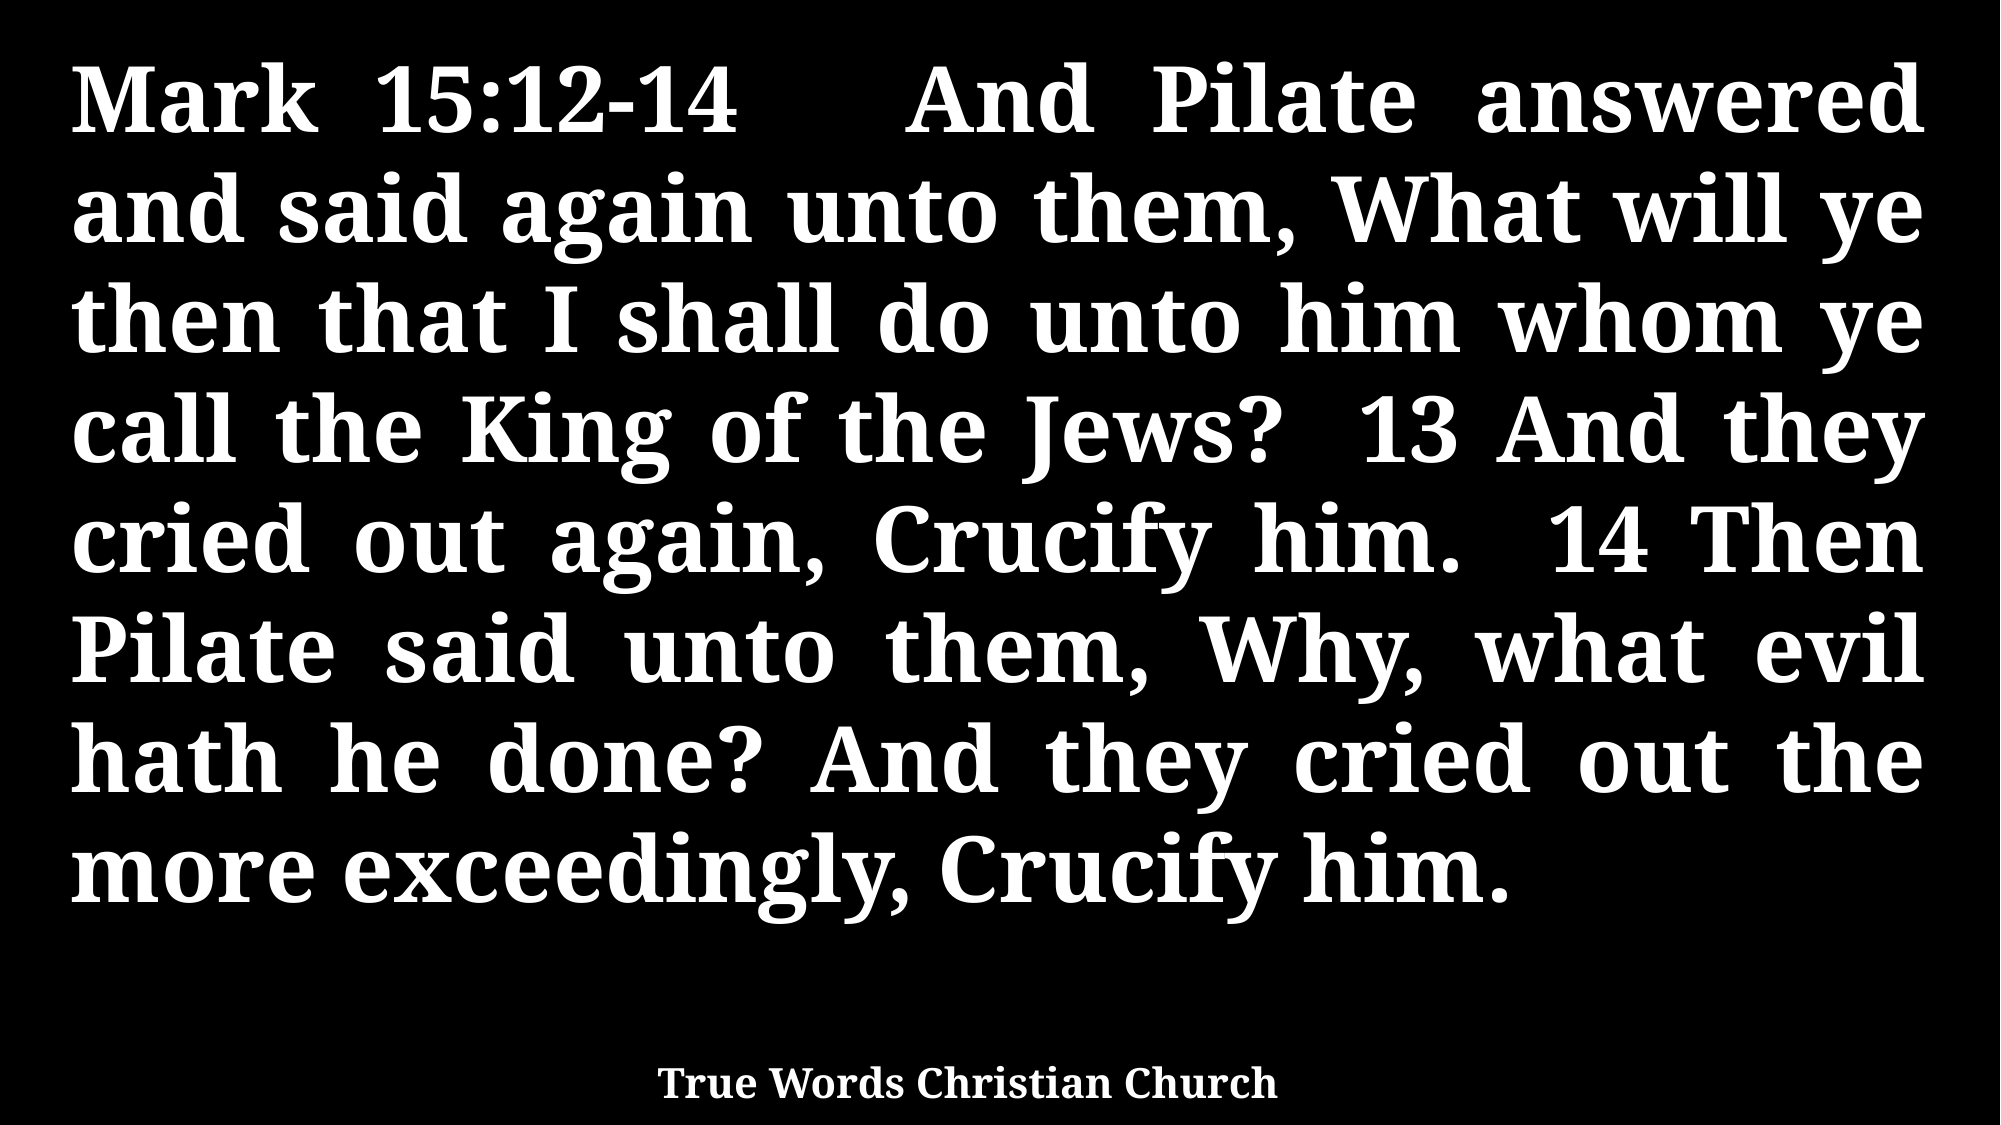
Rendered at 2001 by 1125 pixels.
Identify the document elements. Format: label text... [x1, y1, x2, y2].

text_box Mark 15:12-14 And Pilate answered and said again unto them, What will ye then that I shall do unto him whom ye call the King of the Jews? 13 And they cried out again, Crucify him. 14 Then Pilate said unto them, Why, what evil hath he done? And they cried out the more exceedingly, Crucify him. [55, 33, 1944, 928]
text_box True Words Christian Church [642, 1049, 1294, 1114]
